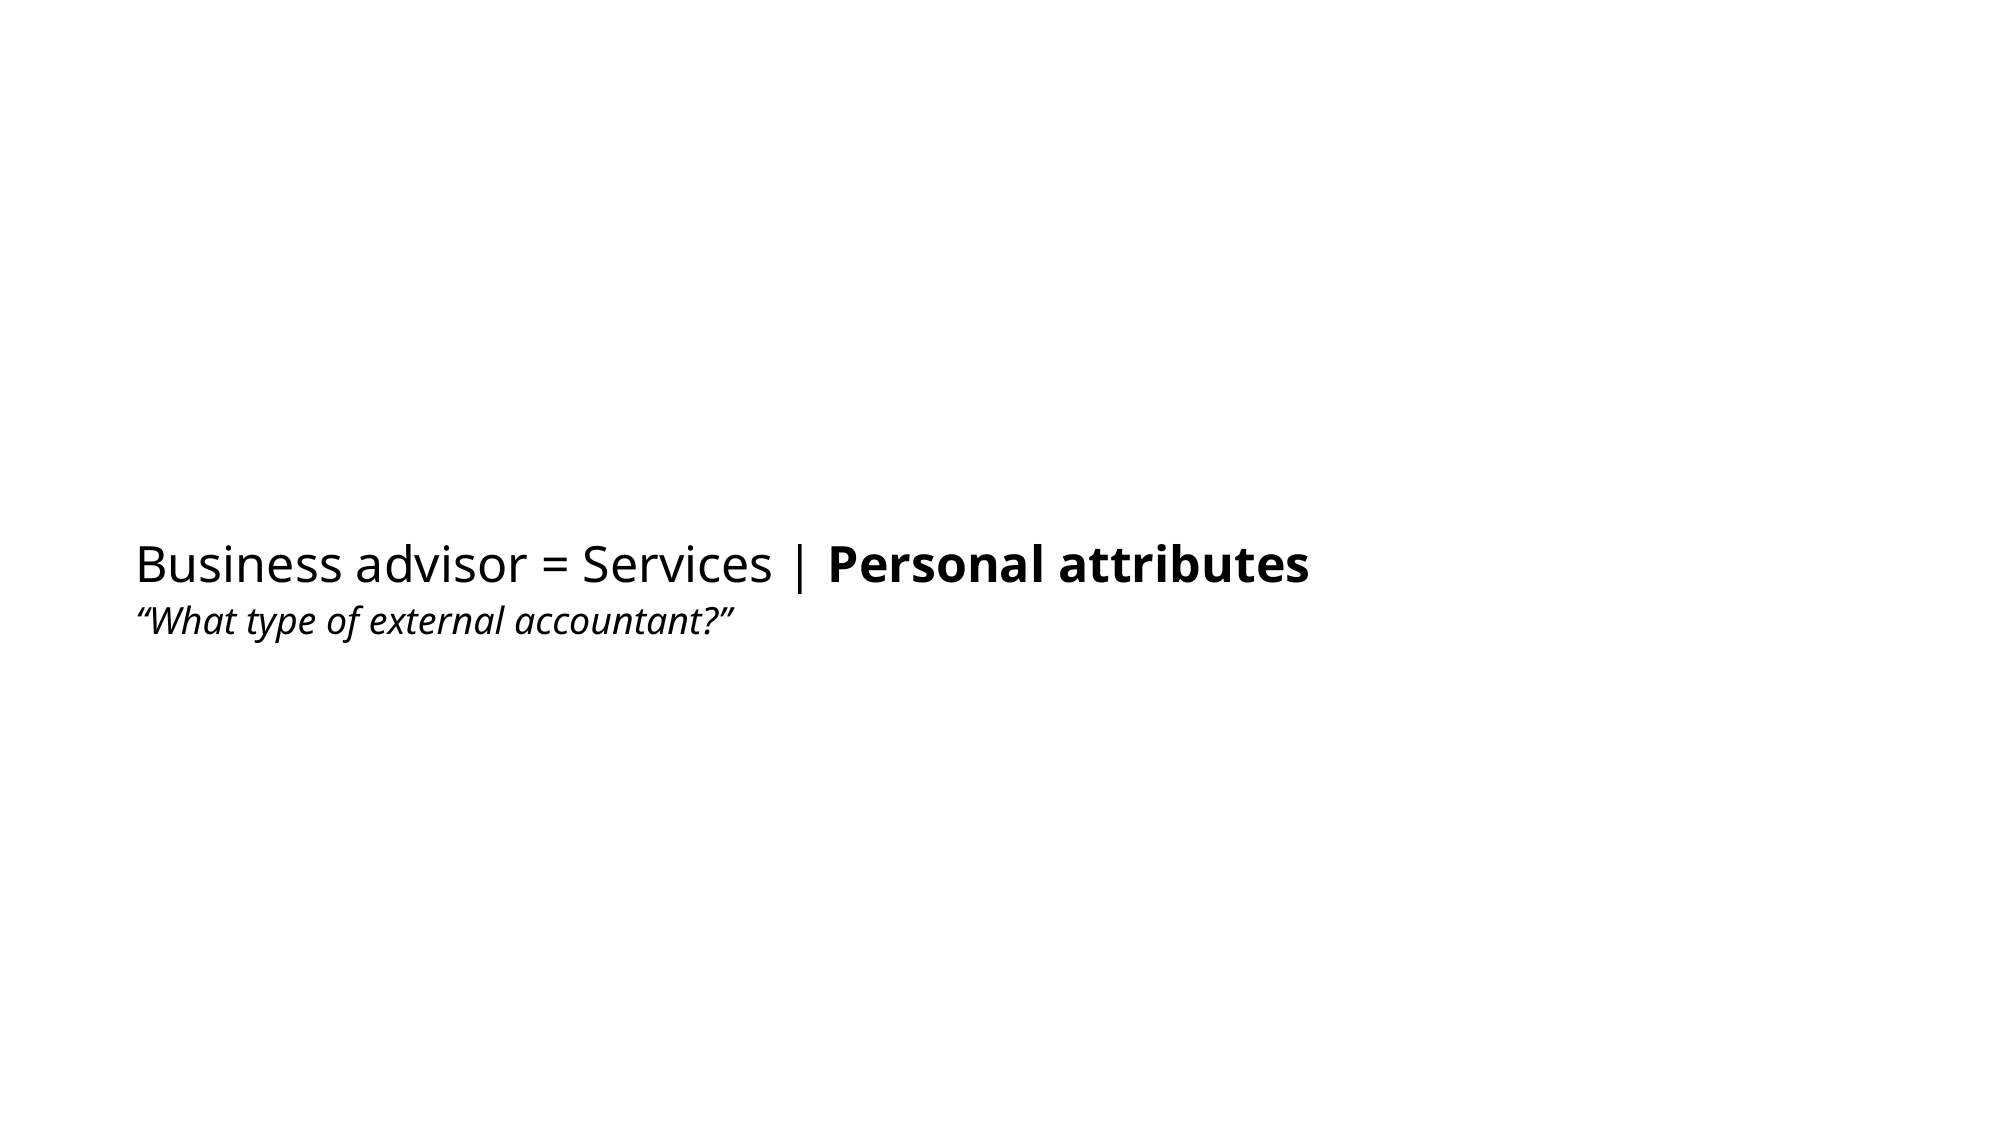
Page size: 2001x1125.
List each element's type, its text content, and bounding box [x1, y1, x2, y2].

text_box “What type of external accountant?” [135, 597, 1906, 643]
text_box Business advisor = Services | Personal attributes [135, 532, 1906, 593]
